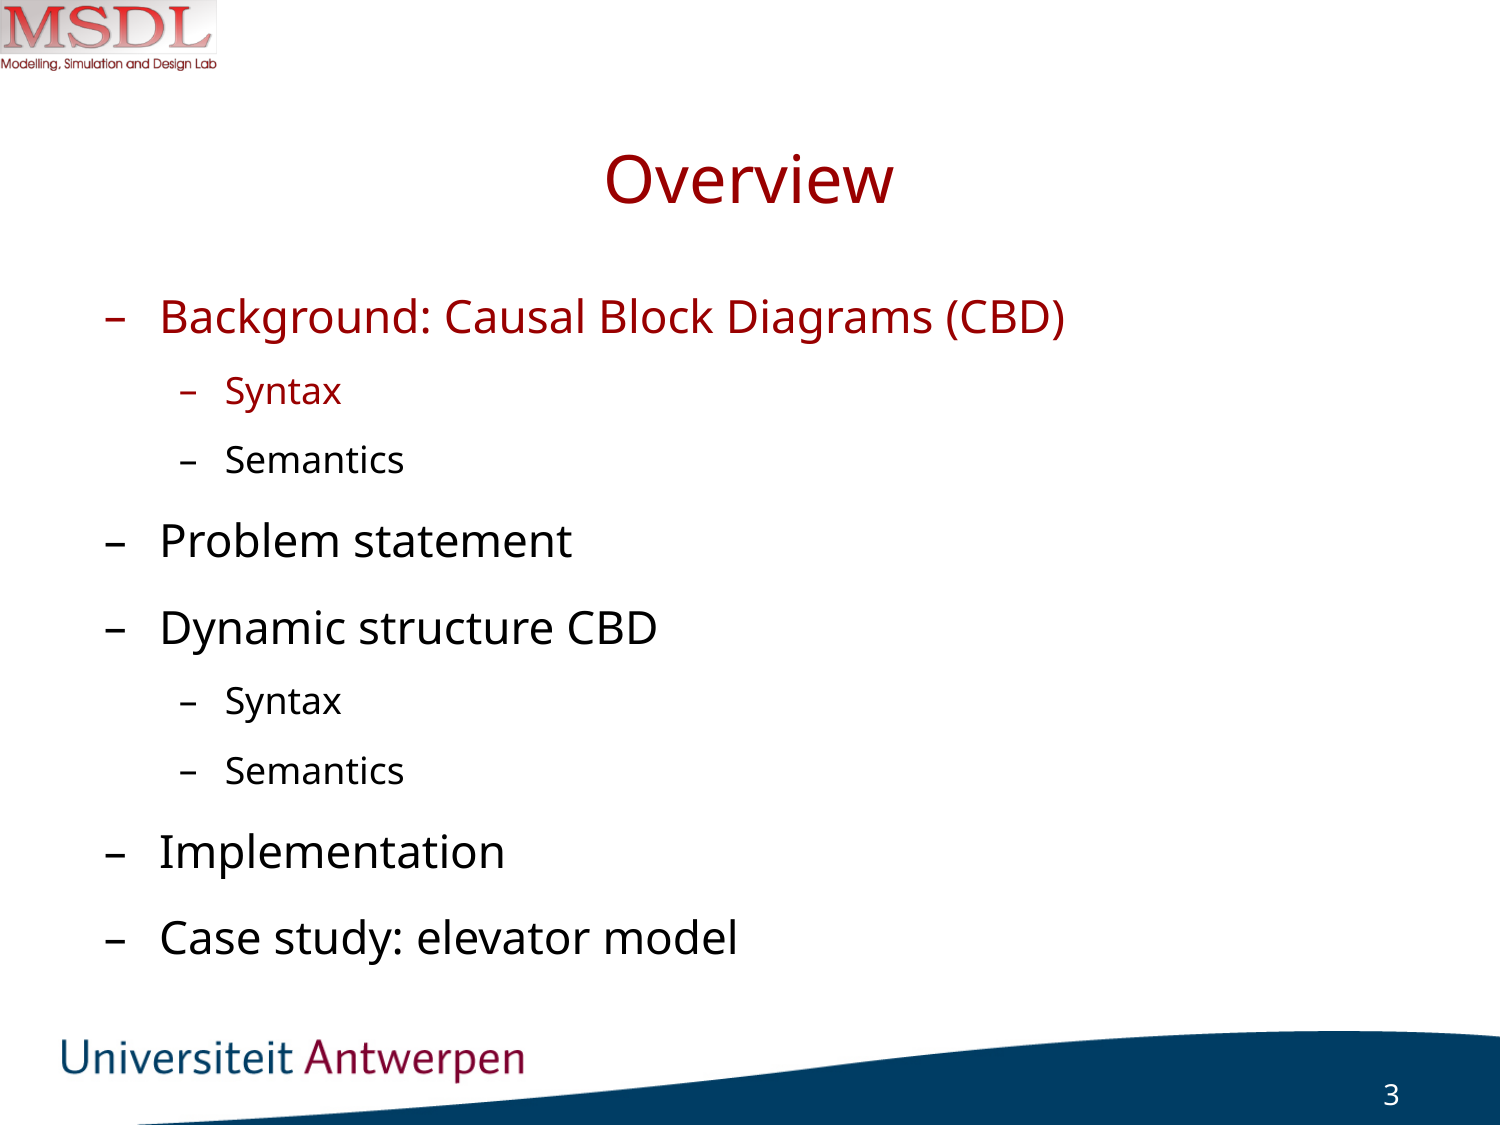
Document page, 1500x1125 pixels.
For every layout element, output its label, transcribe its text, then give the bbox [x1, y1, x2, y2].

picture [0, 0, 217, 71]
list Background: Causal Block Diagrams (CBD) Syntax Semantics Problem statement Dynamic structure CBD Syntax Semantics Implementation Case study: elevator model [103, 268, 1395, 1009]
picture [58, 1031, 1500, 1125]
title Overview [103, 81, 1395, 247]
